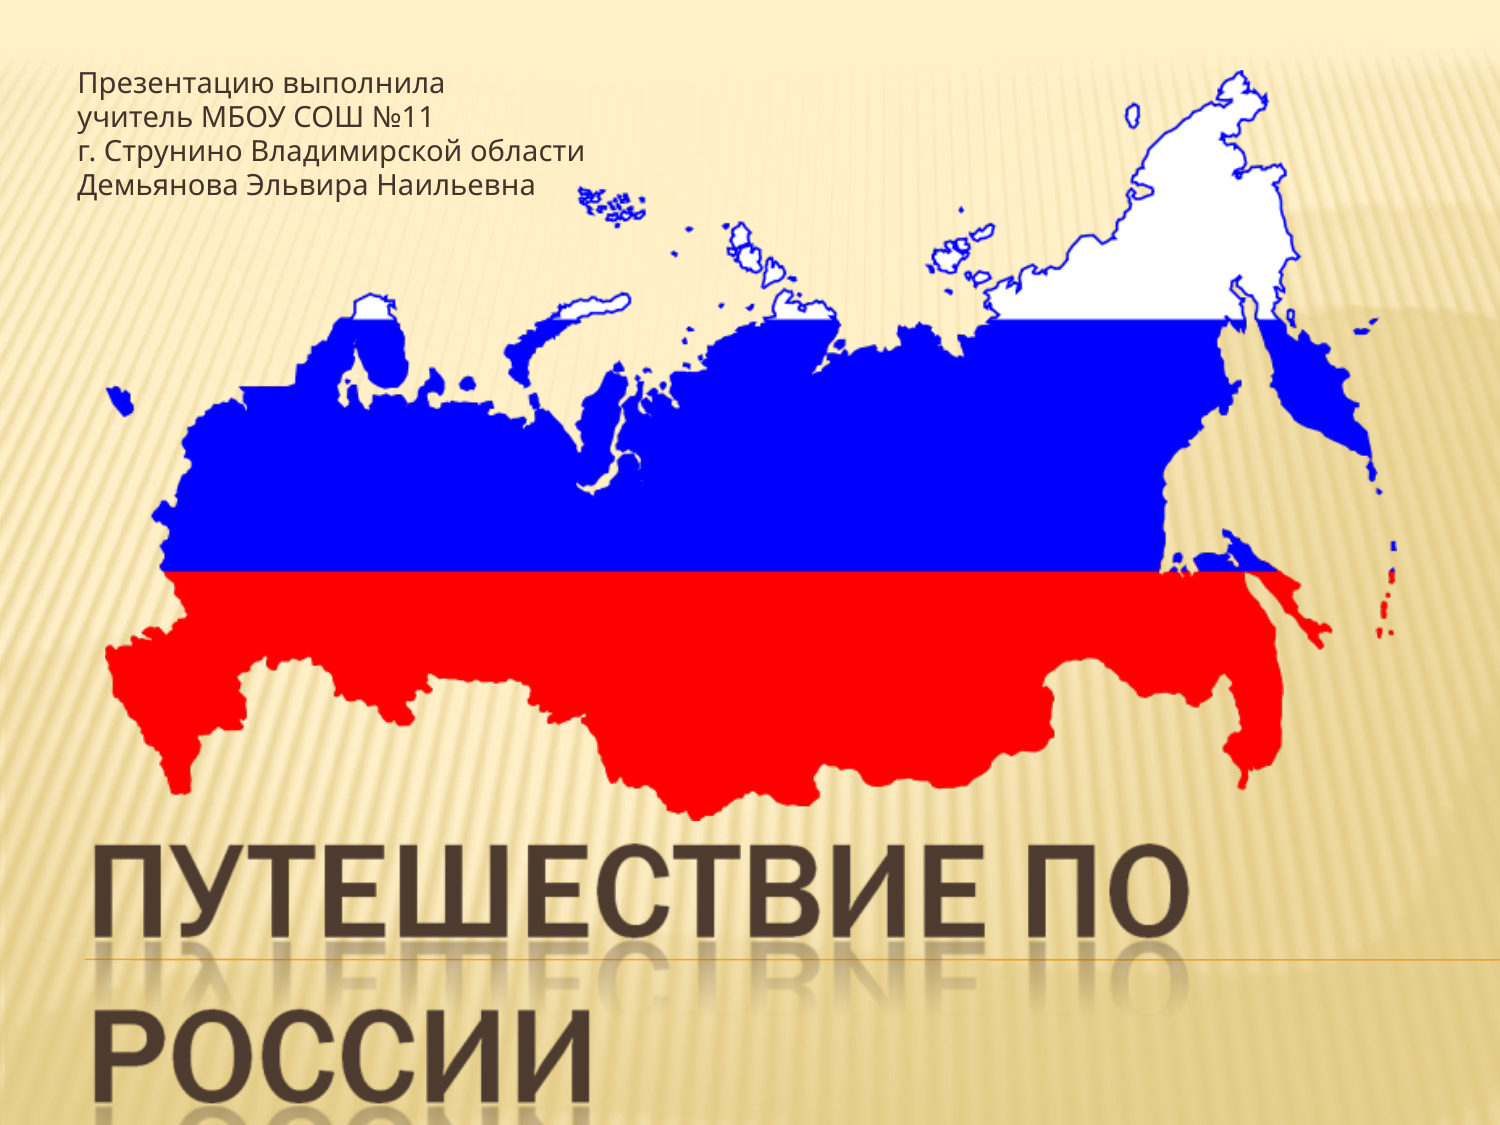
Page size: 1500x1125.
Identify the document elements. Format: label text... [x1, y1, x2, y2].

picture [105, 69, 1397, 821]
picture [0, 761, 1460, 1125]
list Презентацию выполнила учитель МБОУ СОШ №11 г. Струнино Владимирской области Демьянова Эльвира Наильевна [62, 54, 1450, 208]
